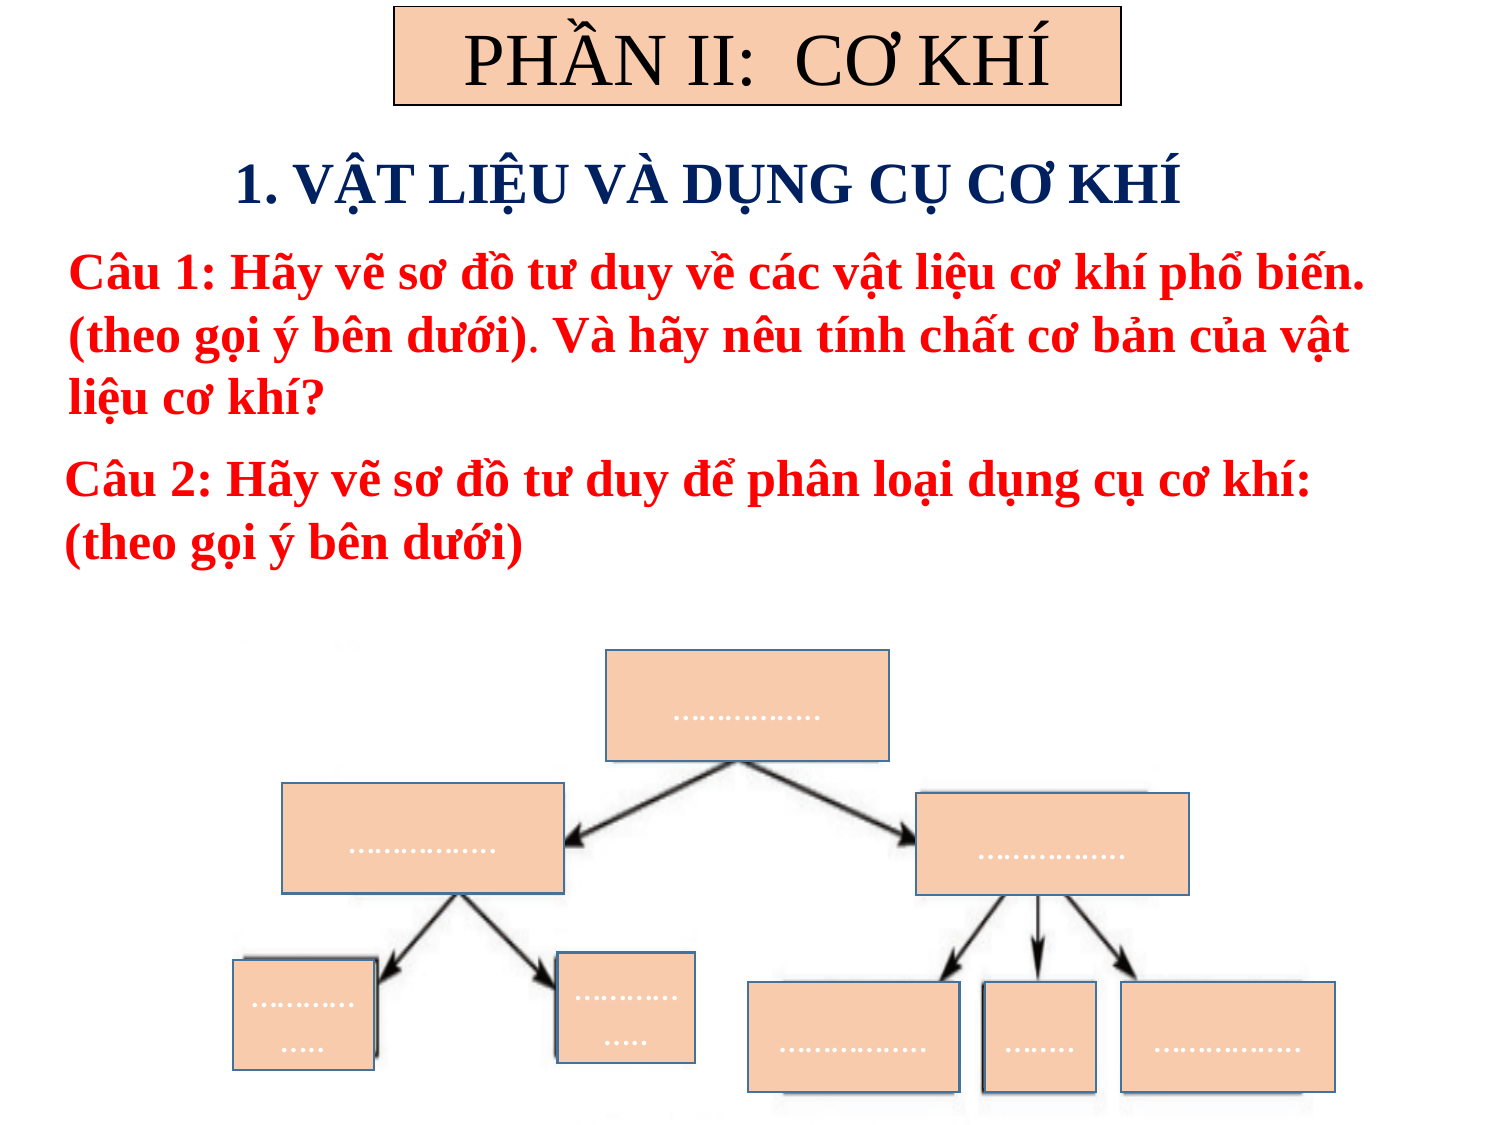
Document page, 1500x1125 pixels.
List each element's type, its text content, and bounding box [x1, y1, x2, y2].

text_box 1. VẬT LIỆU VÀ DỤNG CỤ CƠ KHÍ [220, 137, 1336, 223]
text_box Câu 2: Hãy vẽ sơ đồ tư duy để phân loại dụng cụ cơ khí: (theo gọi ý bên dưới) [49, 437, 1428, 640]
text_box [212, 640, 1336, 1125]
text_box PHẦN II: CƠ KHÍ [394, 6, 1122, 106]
text_box Câu 1: Hãy vẽ sơ đồ tư duy về các vật liệu cơ khí phổ biến. (theo gọi ý bên dưới). Và hãy nêu tính chất cơ bản của vật liệu cơ khí? [54, 230, 1432, 495]
